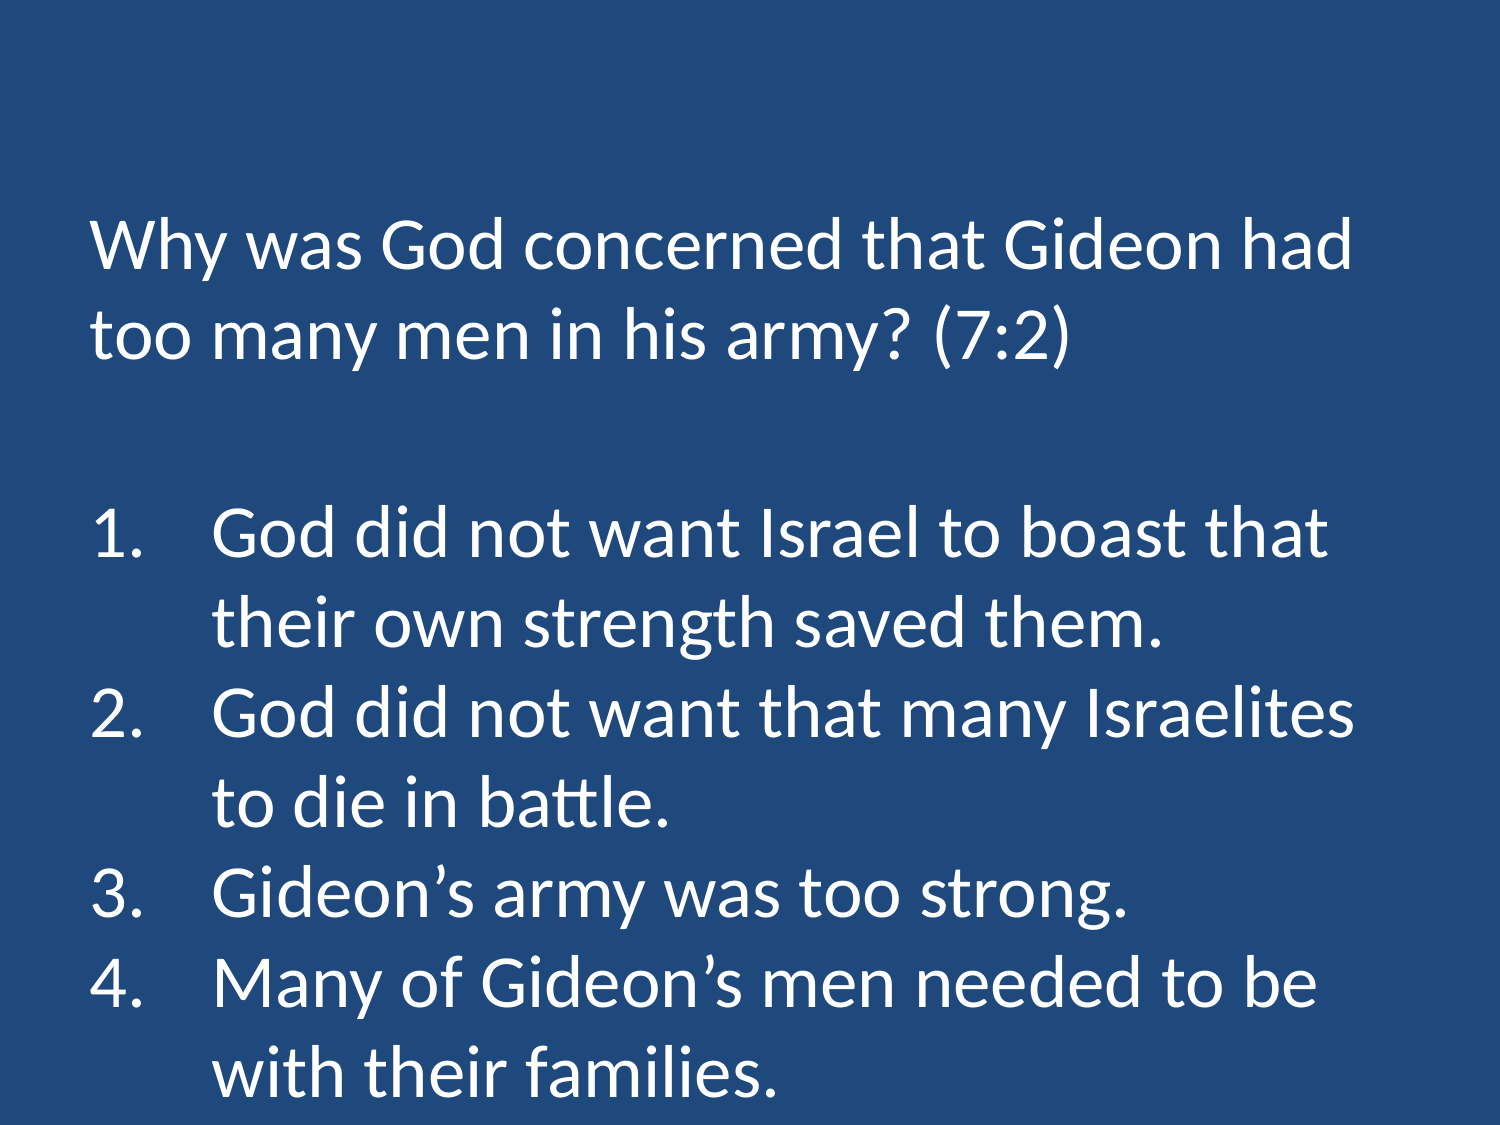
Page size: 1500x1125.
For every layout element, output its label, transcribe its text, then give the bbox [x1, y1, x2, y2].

text_box Why was God concerned that Gideon had too many men in his army? (7:2) [74, 187, 1425, 383]
text_box God did not want Israel to boast that their own strength saved them. God did not want that many Israelites to die in battle. Gideon’s army was too strong. Many of Gideon’s men needed to be with their families. [74, 474, 1425, 1120]
